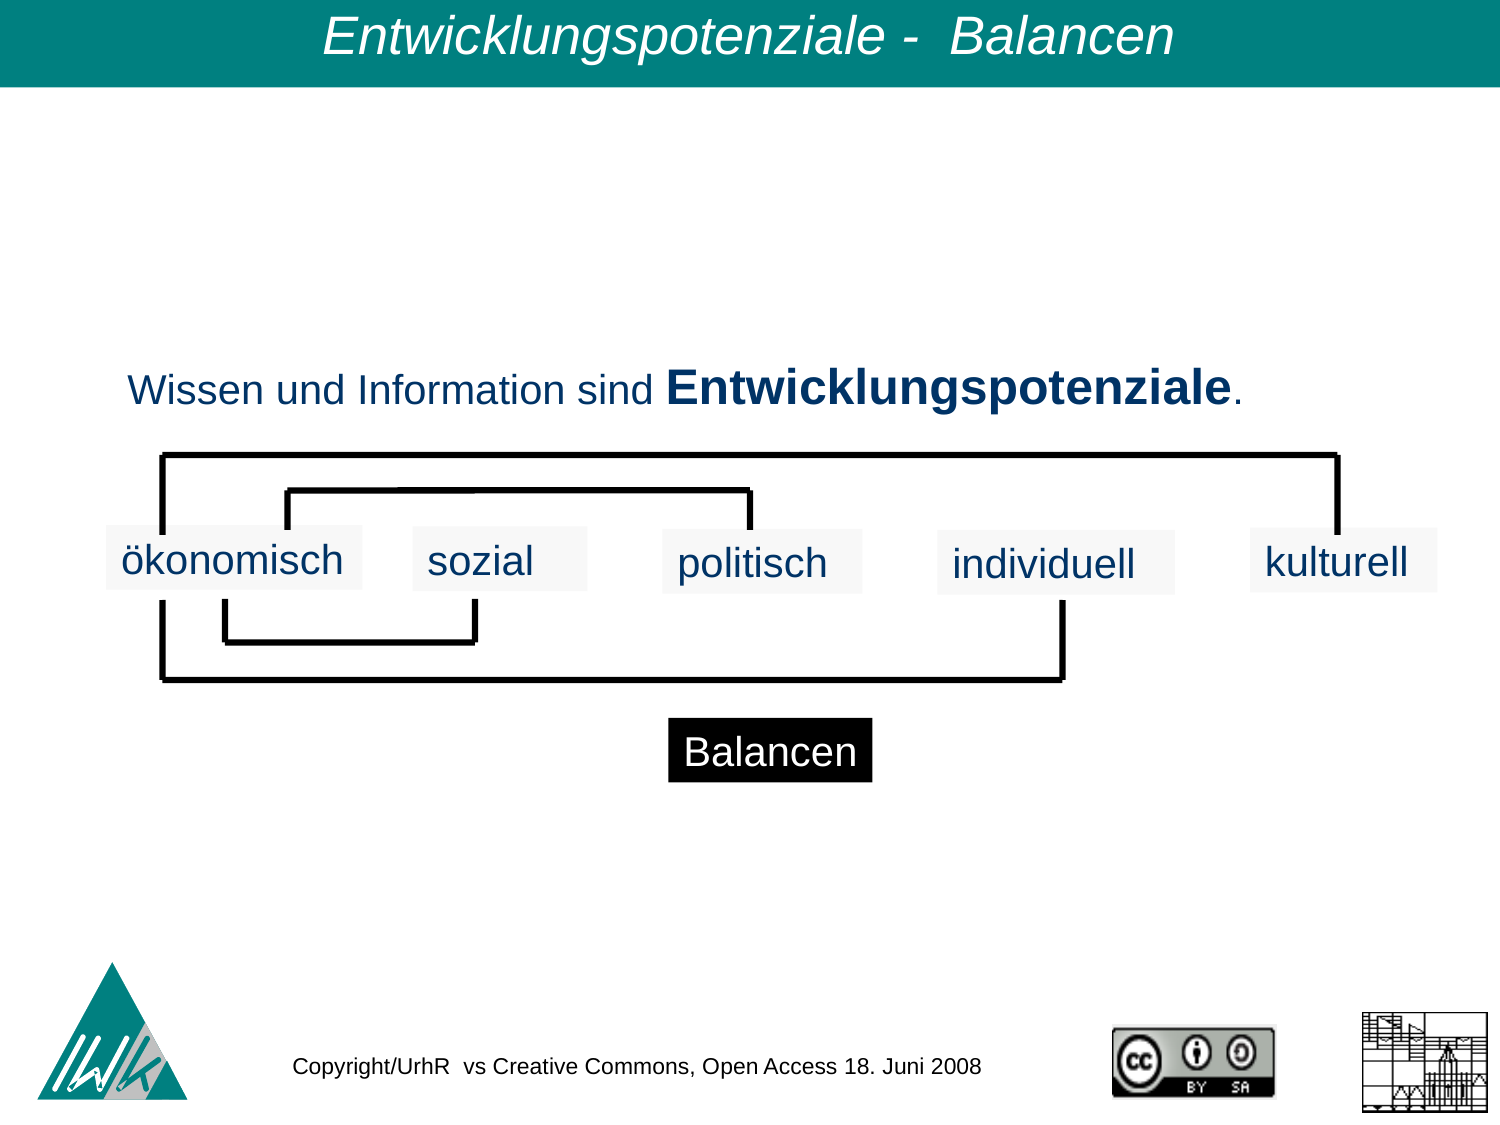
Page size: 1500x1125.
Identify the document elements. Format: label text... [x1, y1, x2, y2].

picture [1362, 1012, 1488, 1113]
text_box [287, 490, 751, 531]
text_box Wissen und Information sind Entwicklungspotenziale. [112, 347, 1400, 423]
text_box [162, 454, 1338, 536]
text_box individuell [937, 544, 1175, 595]
text_box sozial [412, 544, 588, 592]
text_box Balancen [668, 717, 873, 783]
text_box Entwicklungspotenziale - Balancen [0, 0, 1500, 88]
text_box politisch [662, 544, 863, 594]
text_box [162, 599, 1063, 681]
picture [1112, 1024, 1277, 1100]
text_box kulturell [1250, 527, 1438, 593]
text_box ökonomisch [106, 525, 363, 590]
